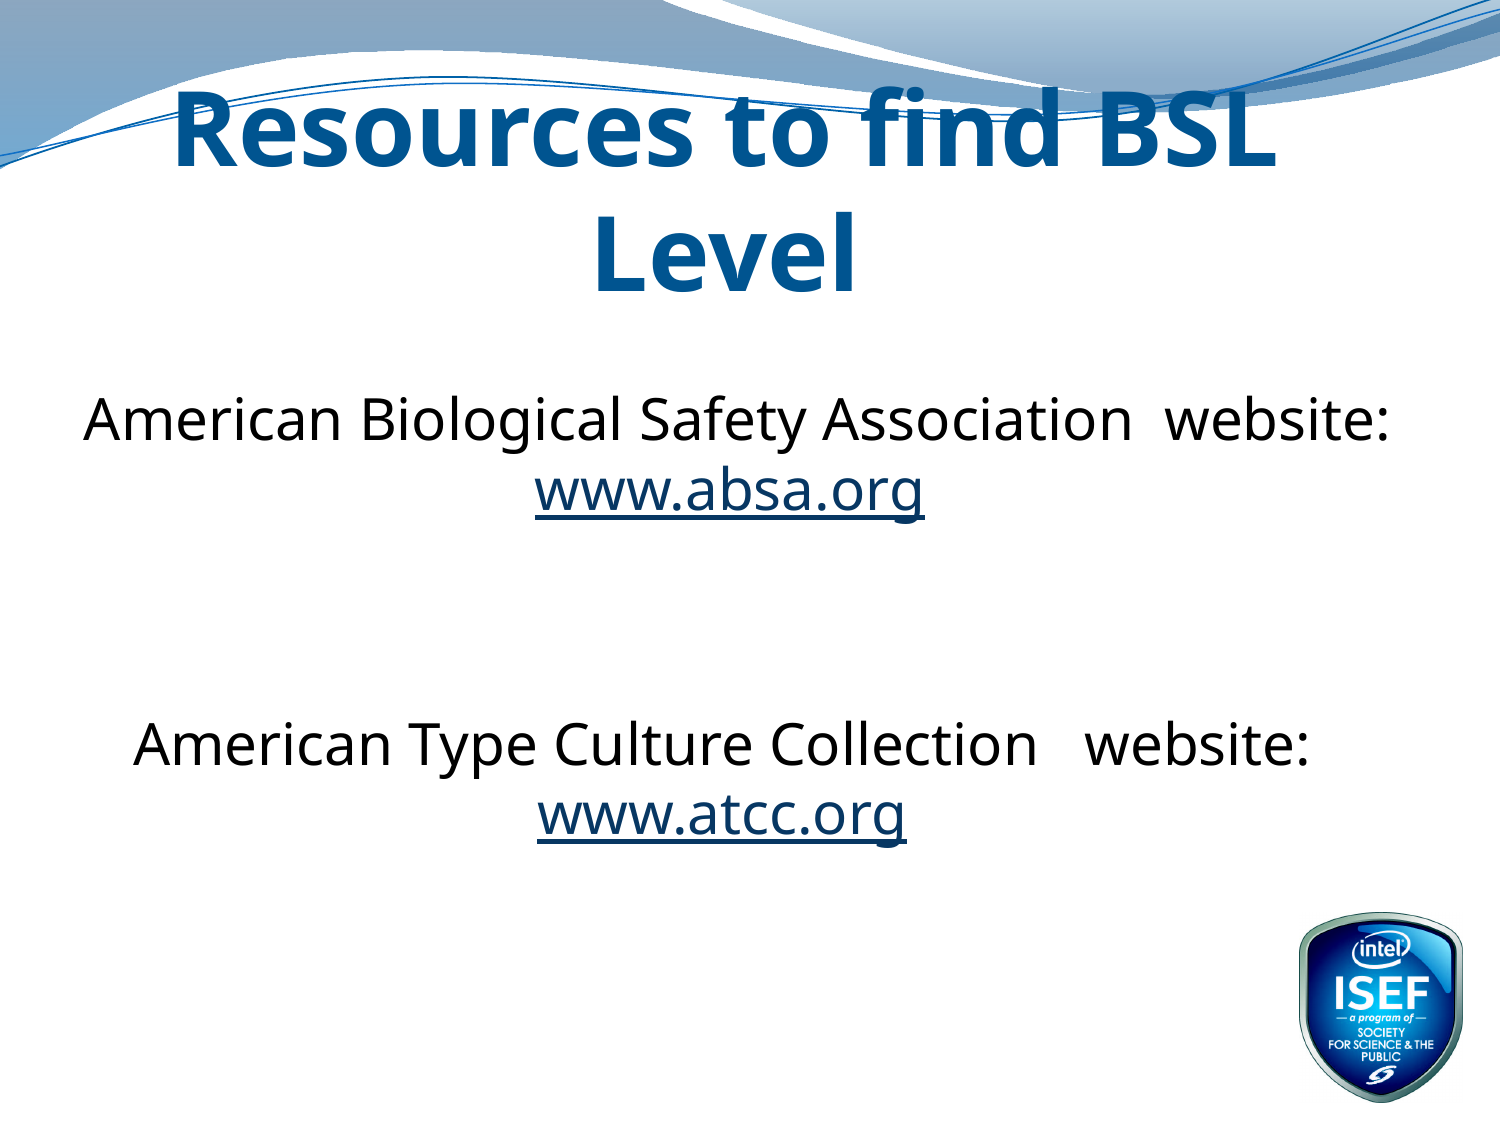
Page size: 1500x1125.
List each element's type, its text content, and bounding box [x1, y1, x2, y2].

list American Biological Safety Association website: www.absa.org American Type Culture Collection website: www.atcc.org [62, 375, 1413, 1038]
title Resources to find BSL Level [50, 162, 1400, 313]
picture [1299, 912, 1463, 1103]
